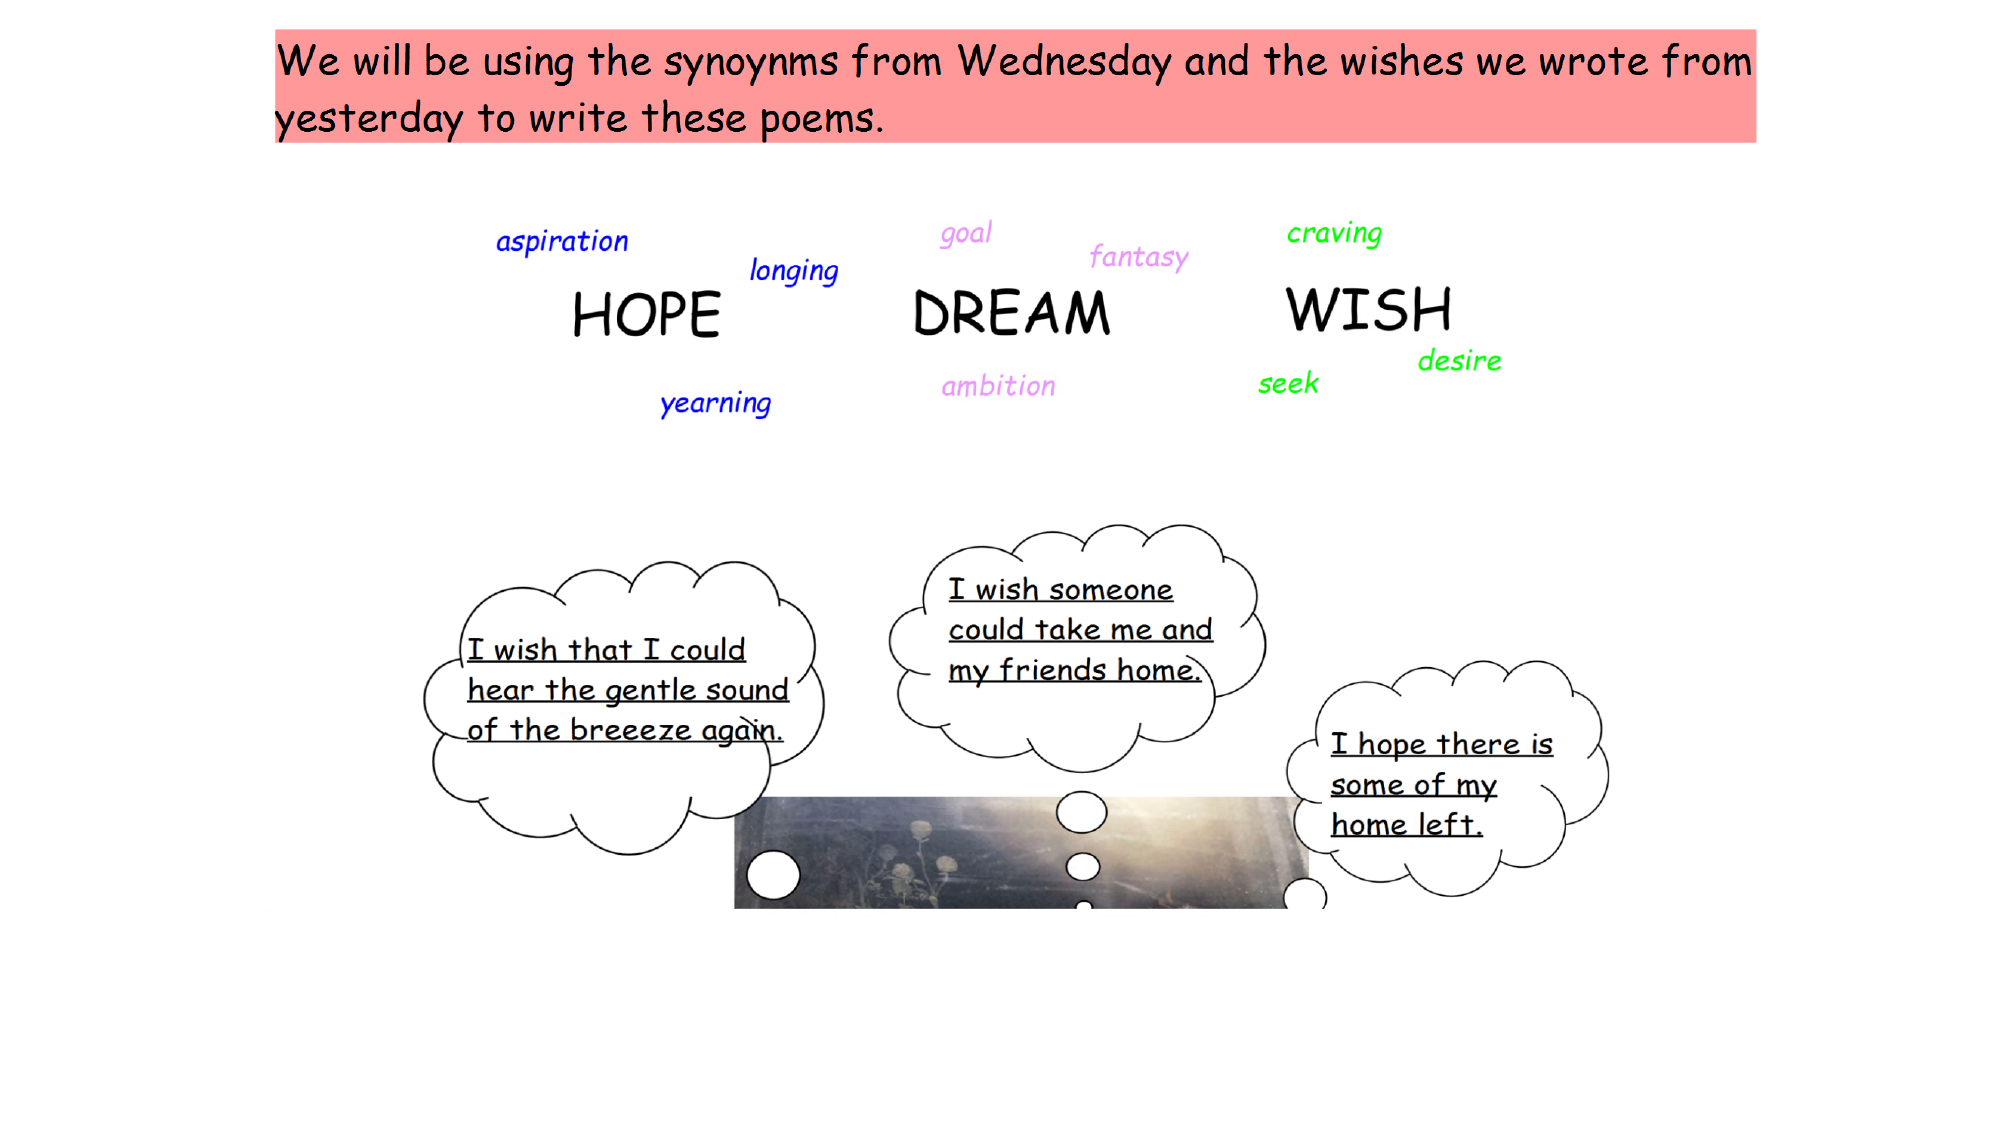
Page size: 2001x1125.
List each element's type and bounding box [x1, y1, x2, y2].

picture [263, 25, 1764, 1104]
